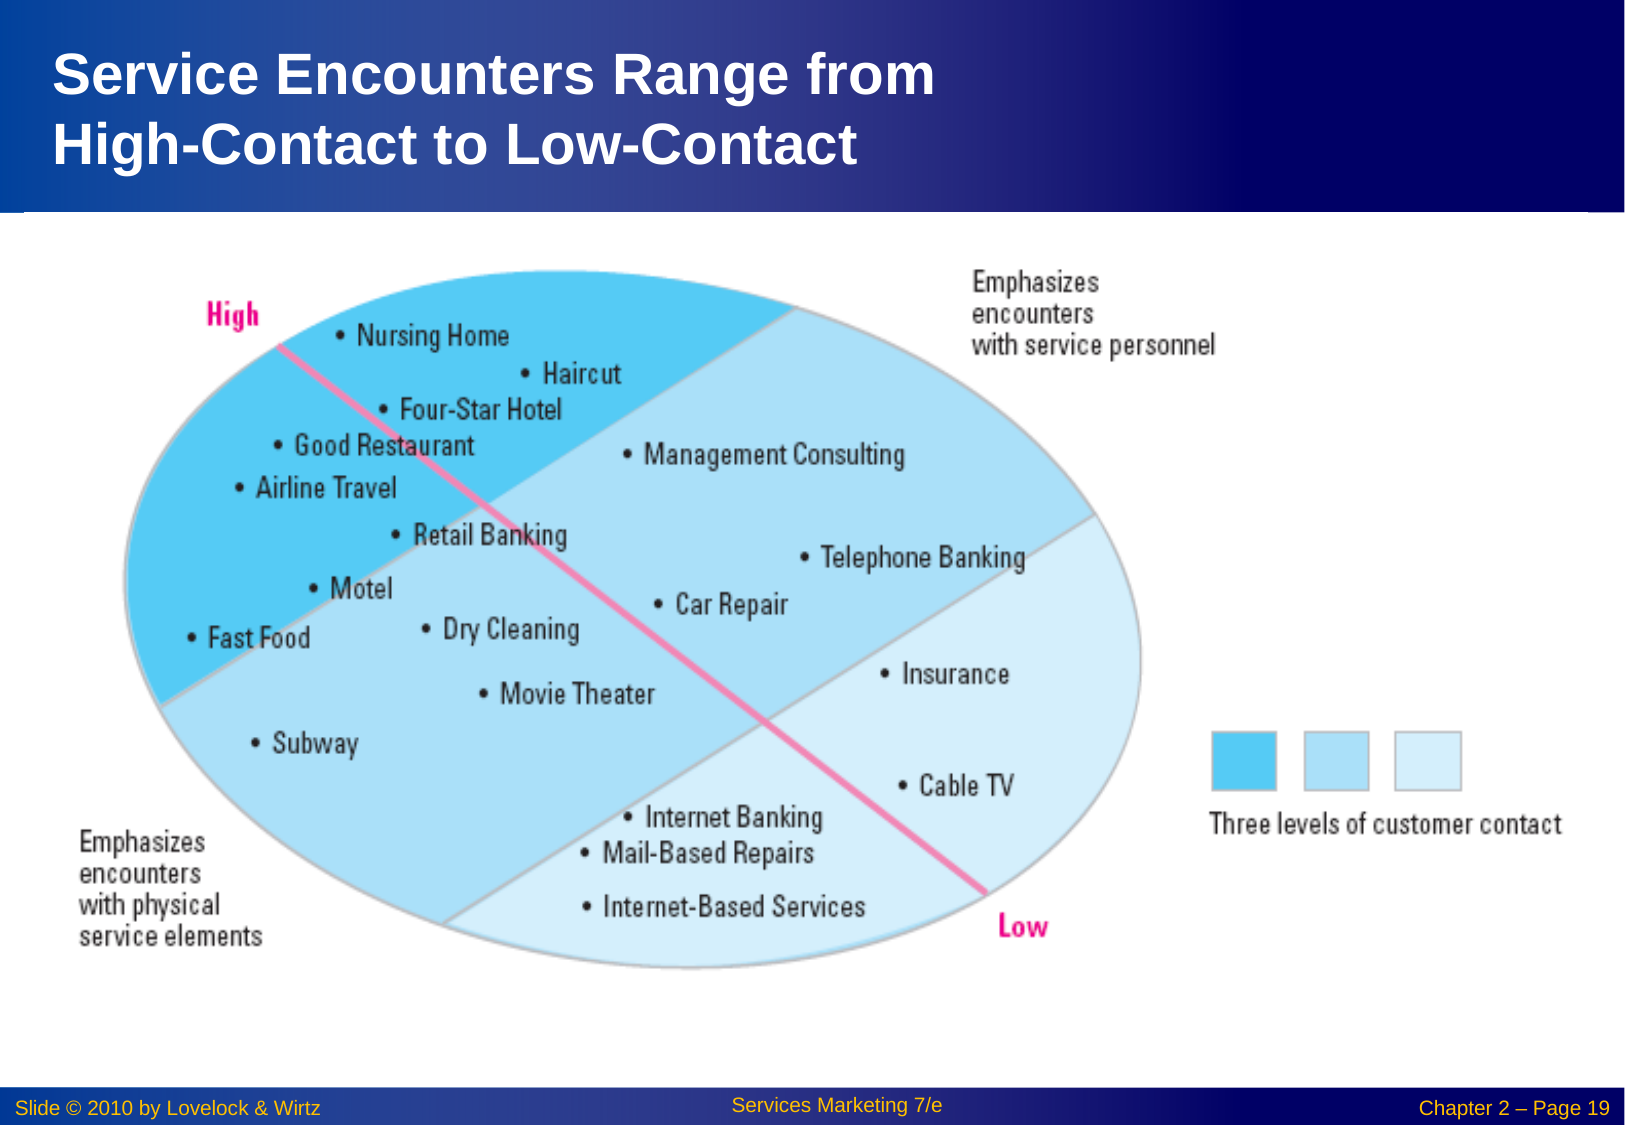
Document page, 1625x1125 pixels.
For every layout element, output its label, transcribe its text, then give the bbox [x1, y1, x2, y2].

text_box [24, 212, 1588, 1063]
title Service Encounters Range from High-Contact to Low-Contact [36, 37, 1088, 176]
